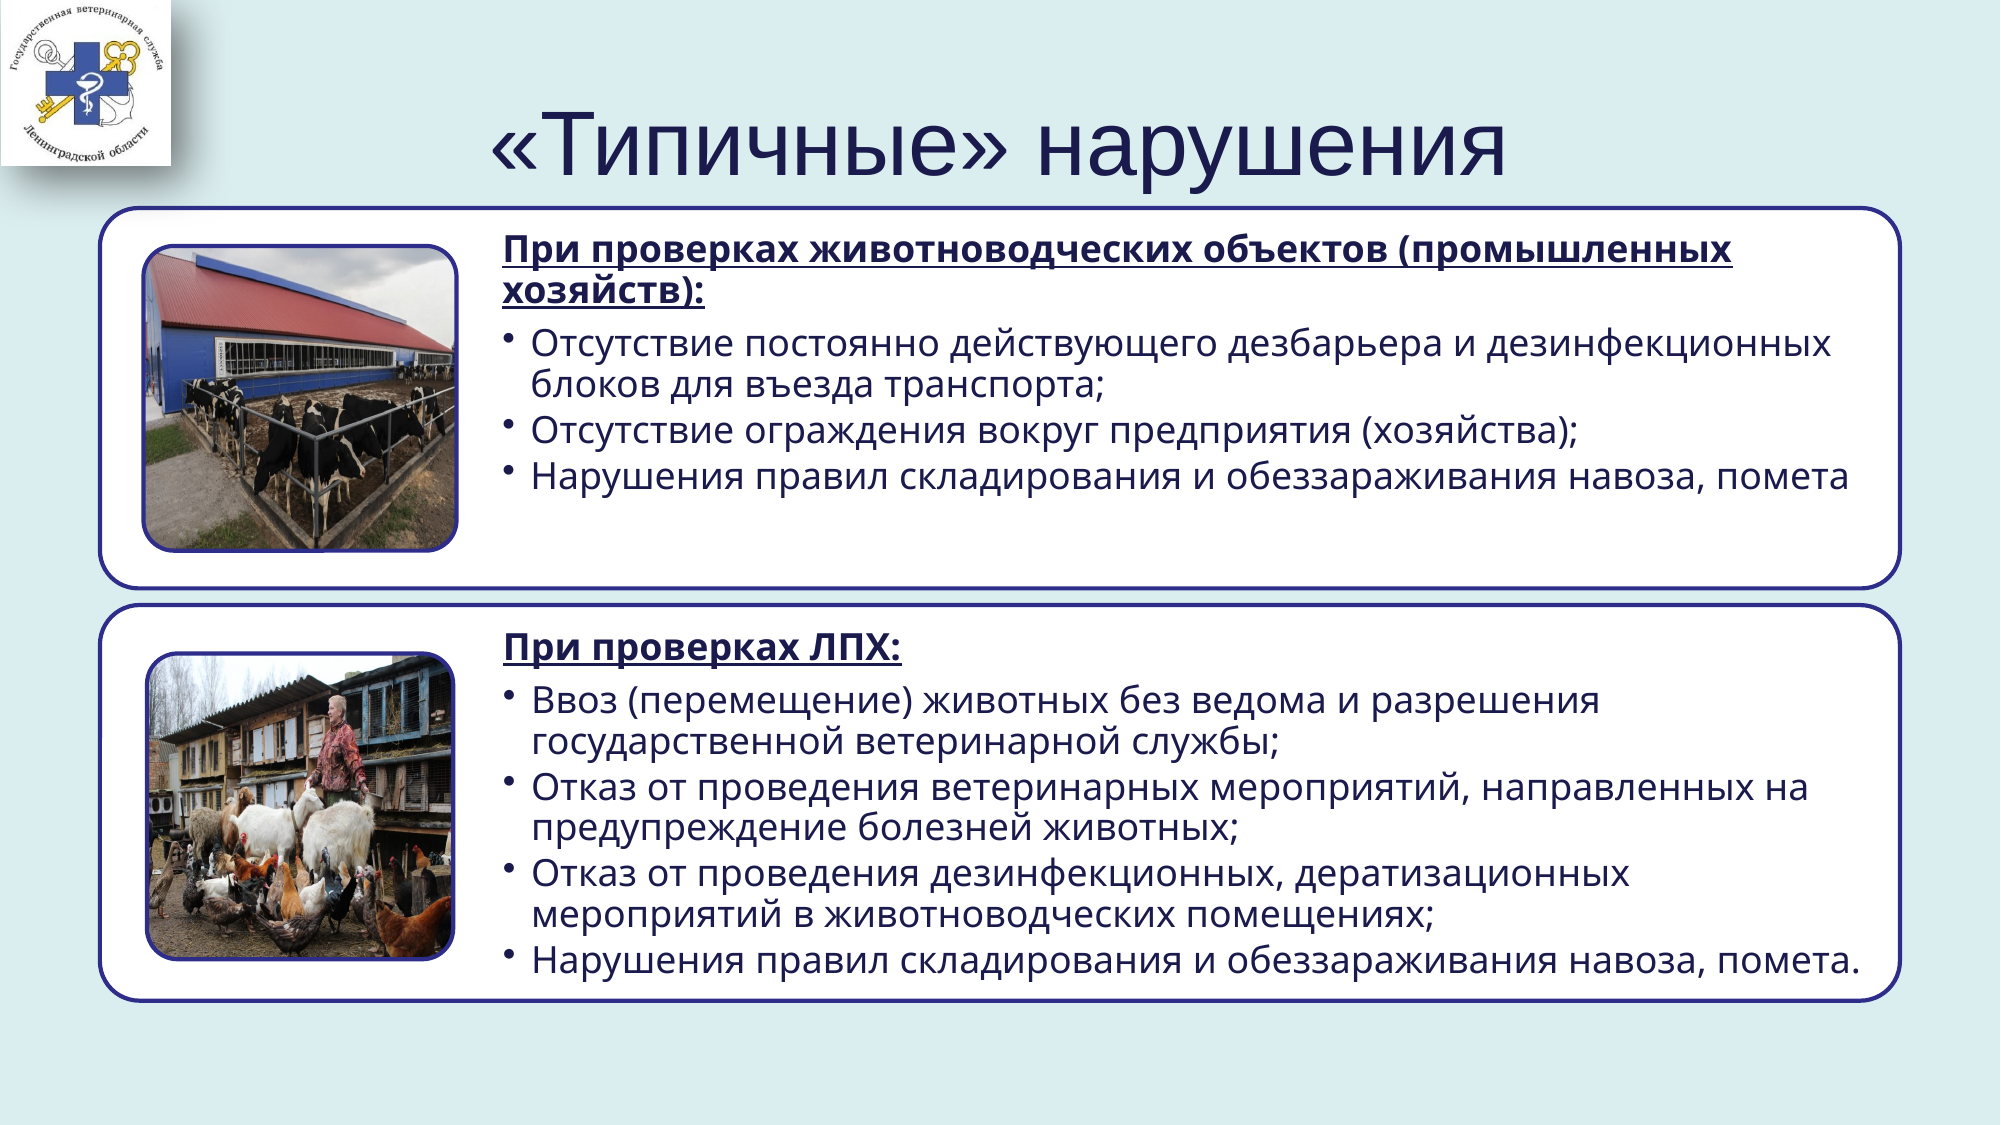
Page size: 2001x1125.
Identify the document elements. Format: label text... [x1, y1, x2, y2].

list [99, 207, 1901, 1006]
title «Типичные» нарушения [195, 45, 1900, 206]
picture [1, 0, 171, 166]
